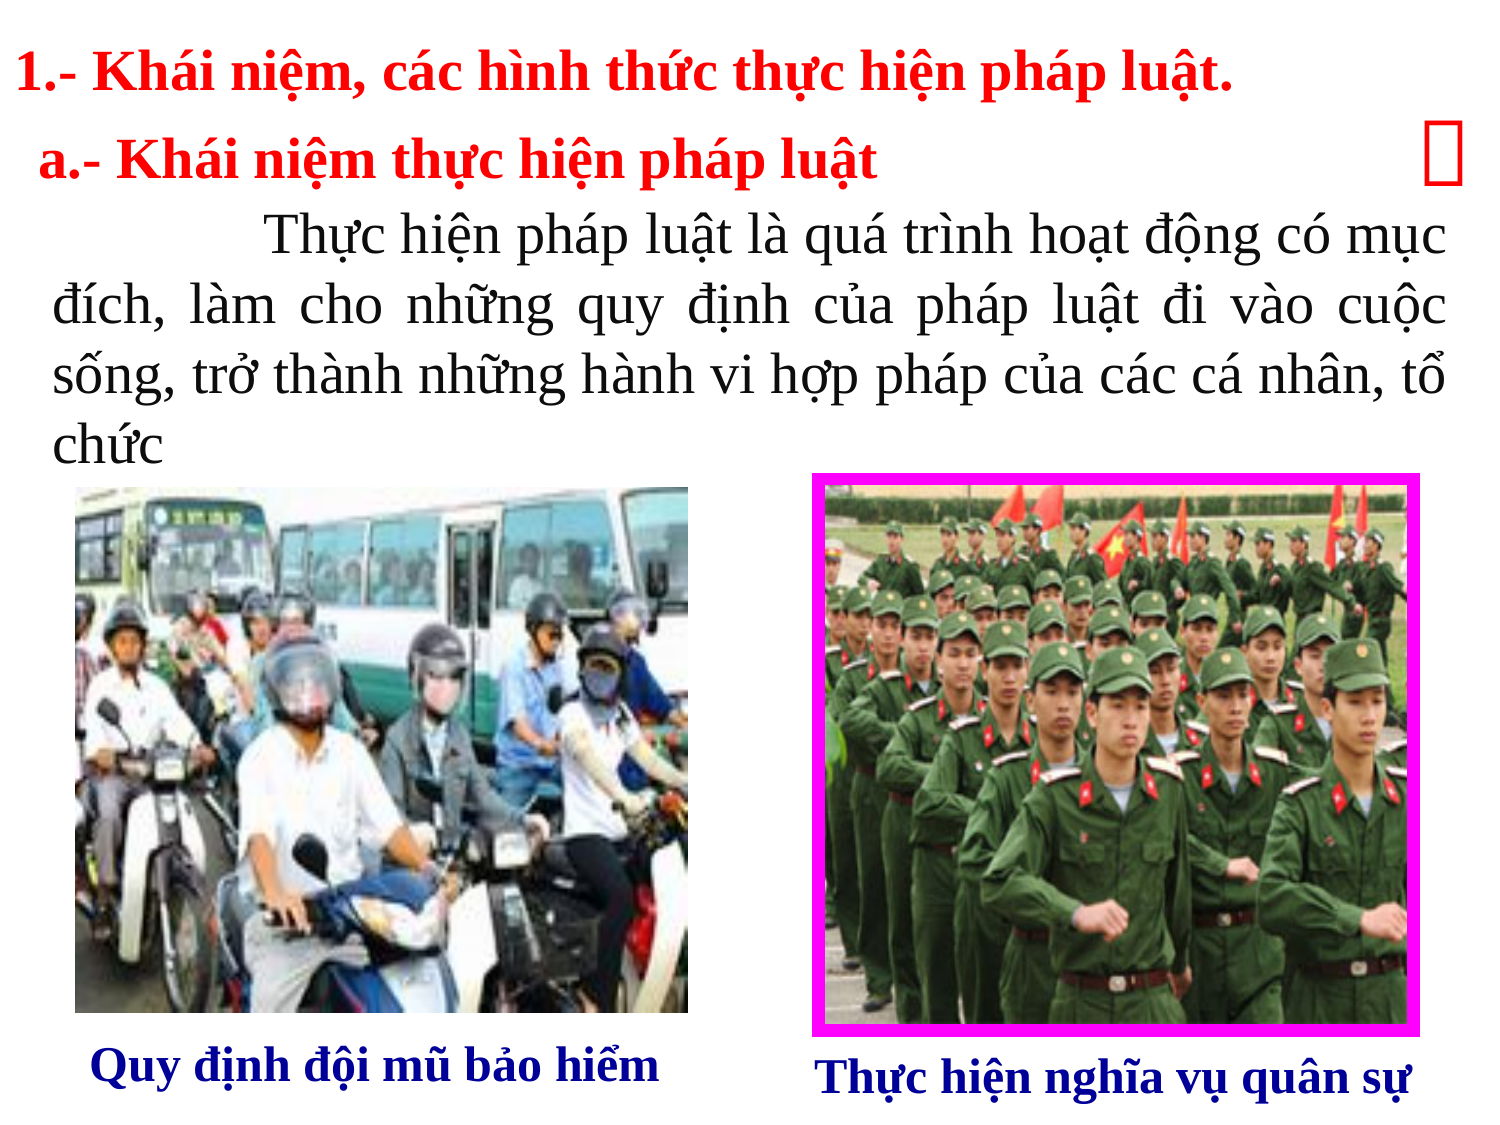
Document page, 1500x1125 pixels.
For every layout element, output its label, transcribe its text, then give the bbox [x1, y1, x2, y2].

picture [824, 485, 1408, 1025]
text_box  [1401, 87, 1487, 213]
picture [74, 487, 688, 1013]
text_box 1.- Khái niệm, các hình thức thực hiện pháp luật. [0, 24, 1463, 110]
text_box Thực hiện pháp luật là quá trình hoạt động có mục đích, làm cho những quy định của pháp luật đi vào cuộc sống, trở thành những hành vi hợp pháp của các cá nhân, tổ chức [37, 187, 1463, 483]
text_box a.- Khái niệm thực hiện pháp luật [0, 112, 1007, 198]
text_box Quy định đội mũ bảo hiểm [75, 1024, 713, 1099]
text_box Thực hiện nghĩa vụ quân sự [800, 1035, 1438, 1111]
